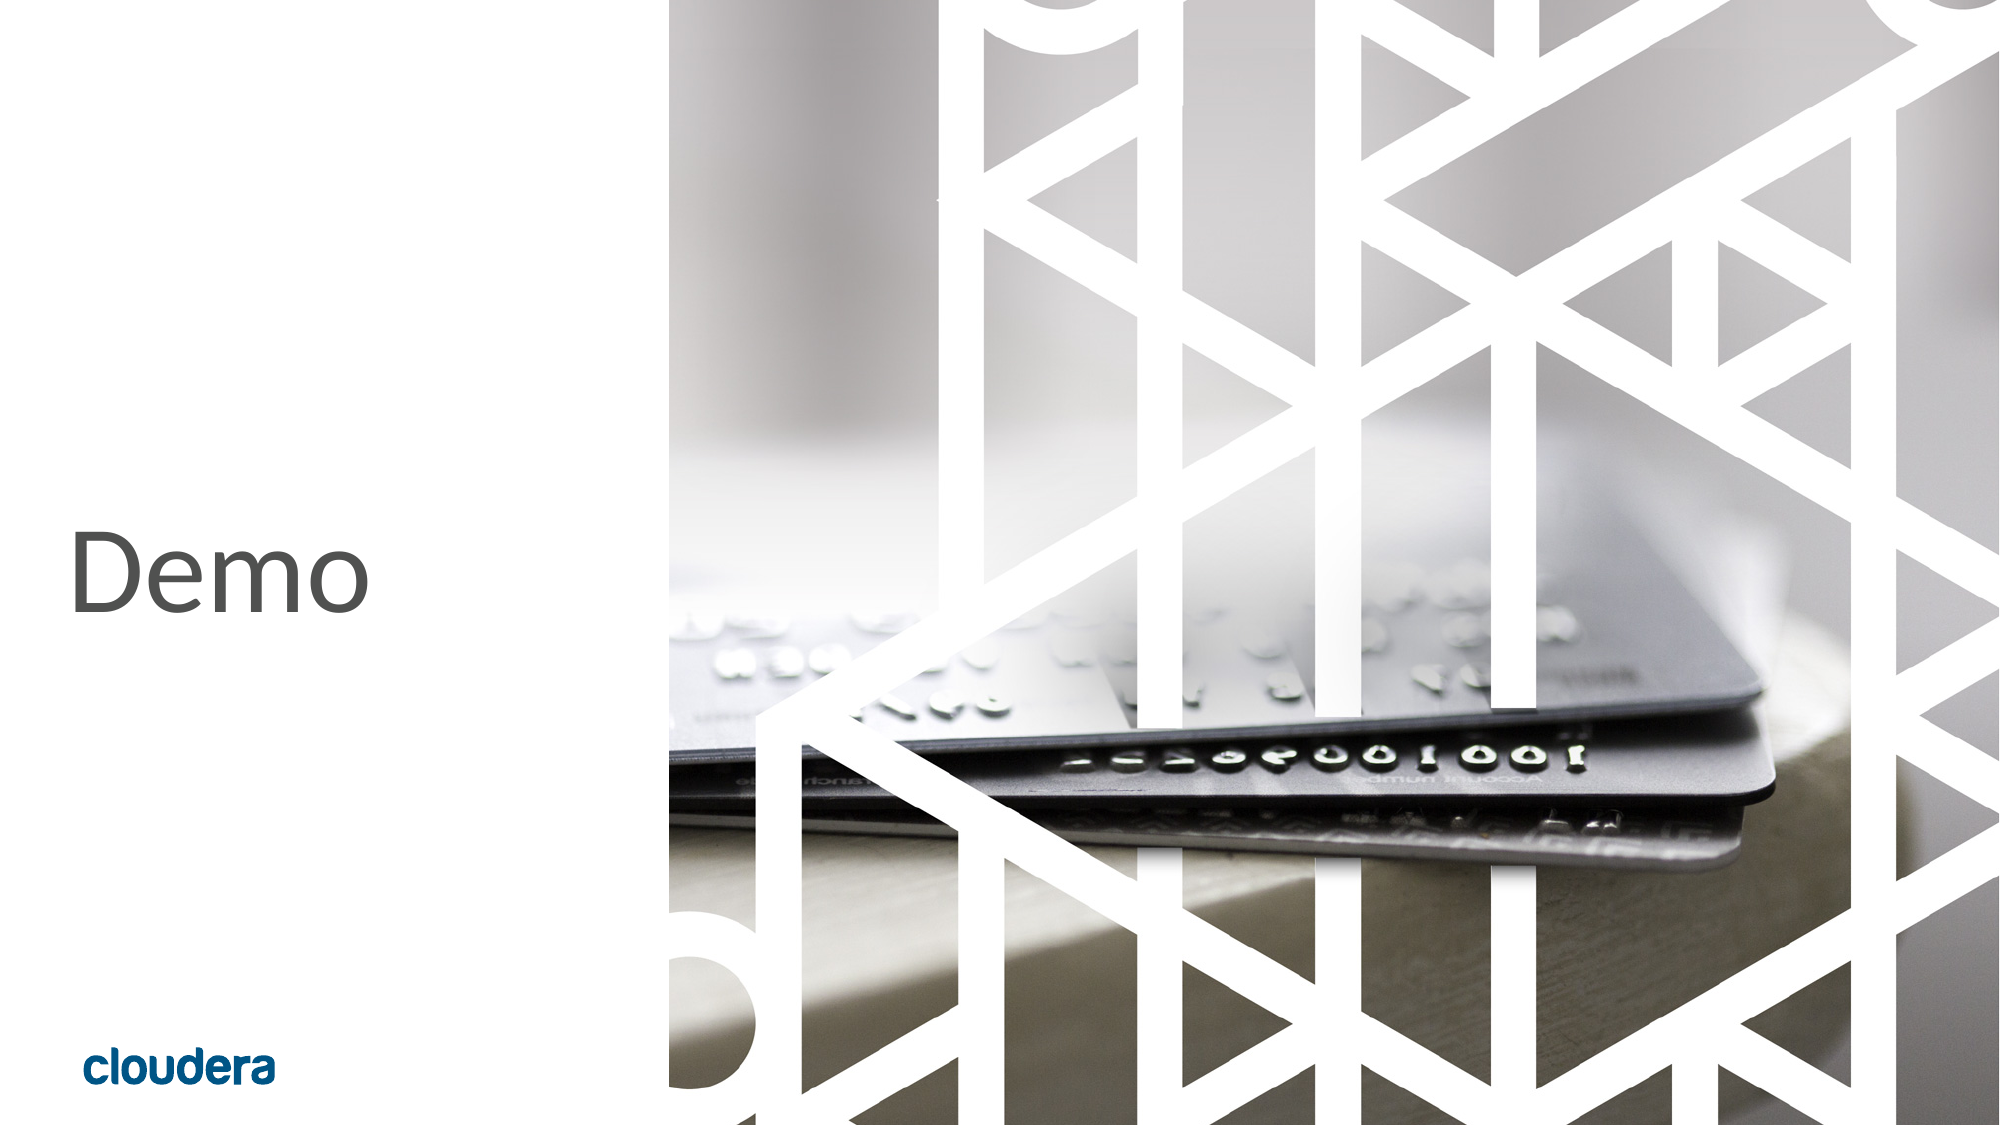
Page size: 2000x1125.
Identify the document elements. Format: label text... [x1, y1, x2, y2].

picture [668, 0, 2000, 1125]
list Demo [52, 478, 663, 647]
